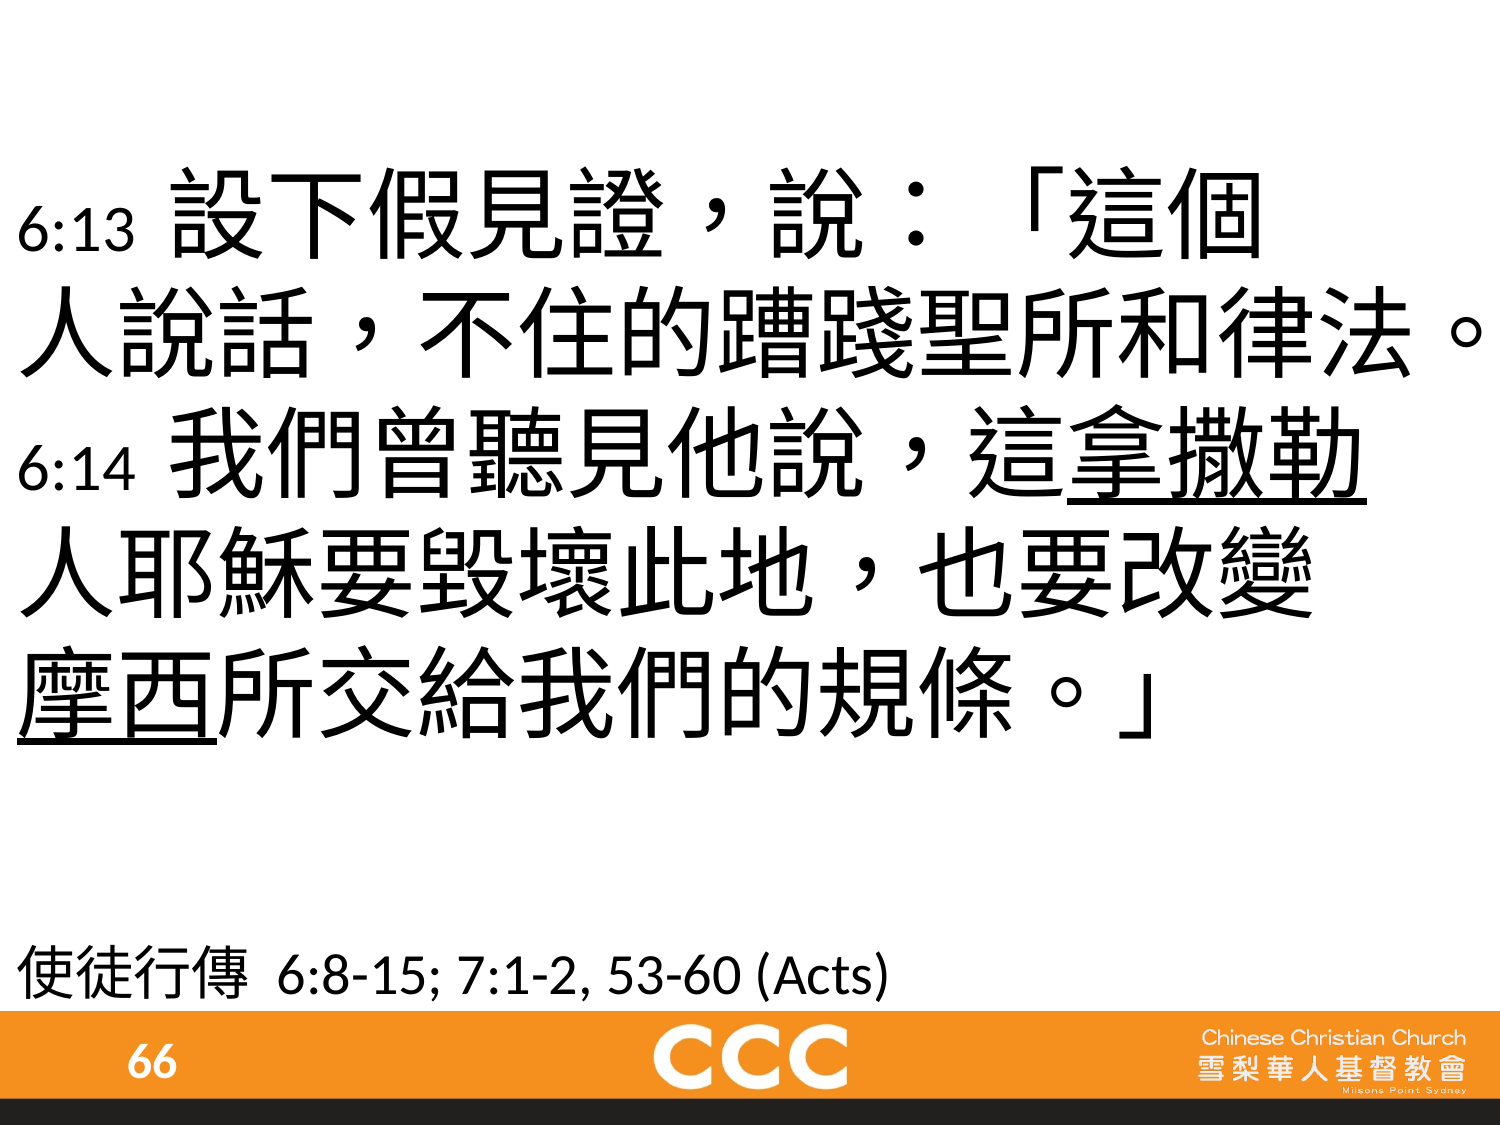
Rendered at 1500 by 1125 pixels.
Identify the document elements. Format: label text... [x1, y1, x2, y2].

text_box 6:13 設下假見證，說：「這個 人說話，不住的蹧踐聖所和律法。 6:14 我們曾聽見他說，這拿撒勒 人耶穌要毀壞此地，也要改變 摩西所交給我們的規條。」 [2, 0, 1500, 362]
slide_number 66 [112, 1020, 215, 1094]
text_box 使徒行傳 6:8-15; 7:1-2, 53-60 (Acts) [2, 928, 1489, 1014]
picture [0, 1011, 1500, 1125]
